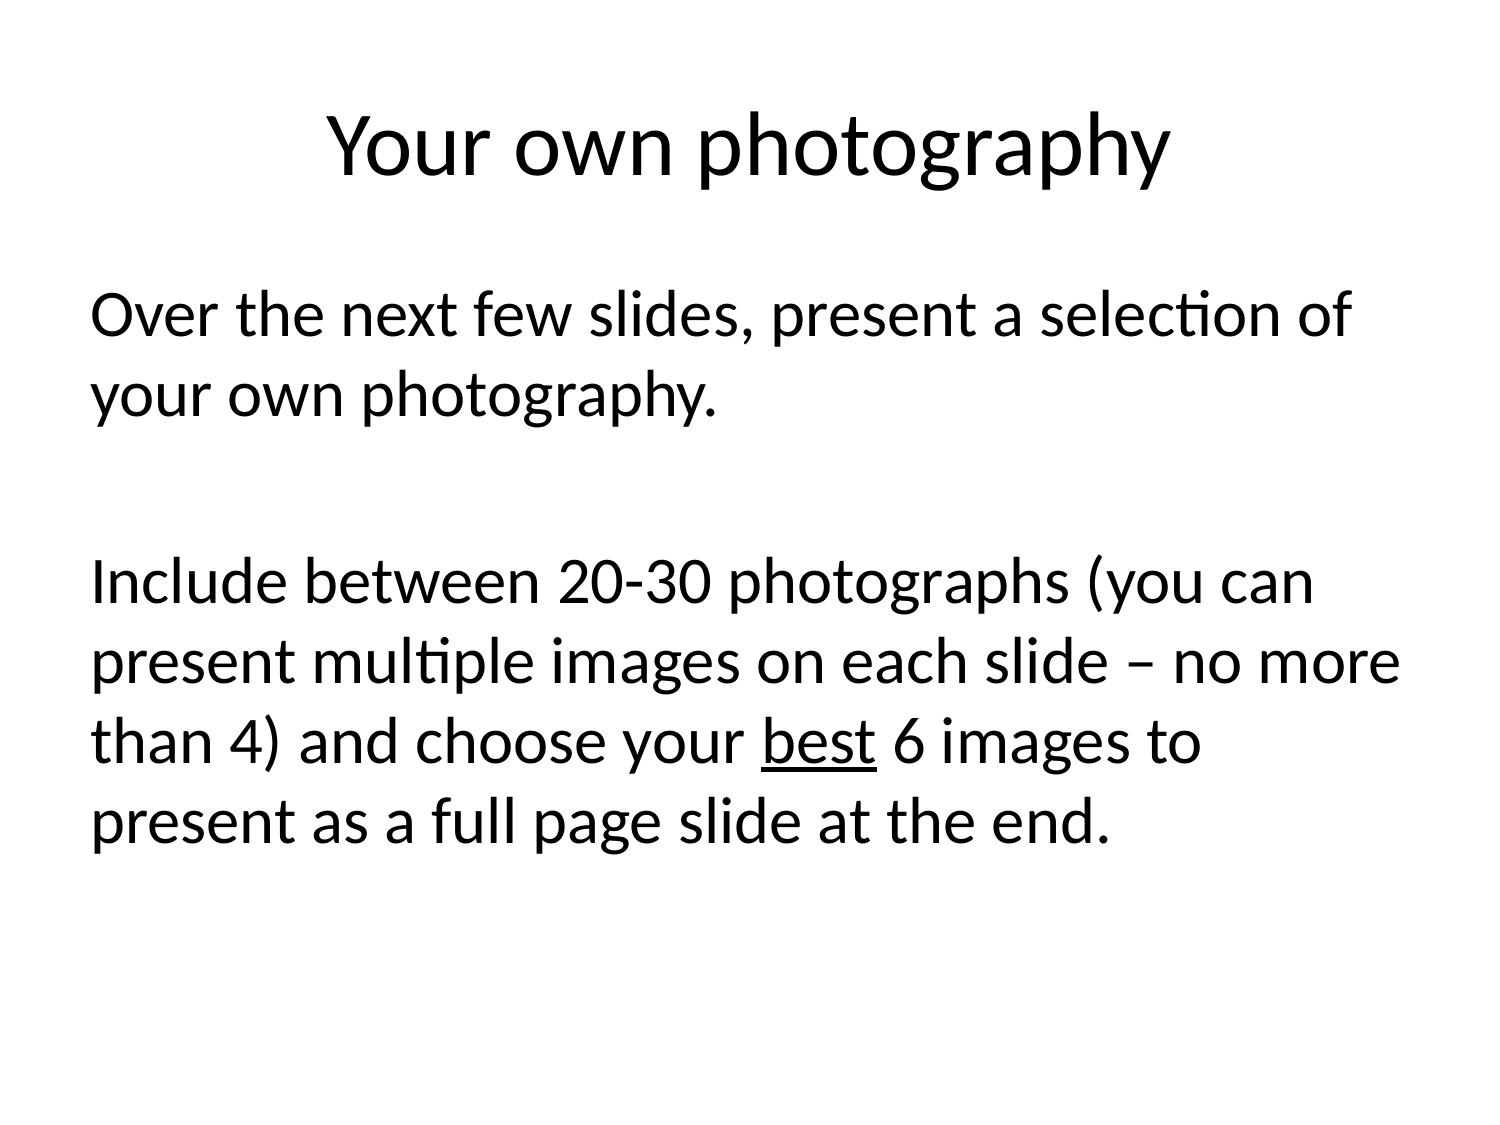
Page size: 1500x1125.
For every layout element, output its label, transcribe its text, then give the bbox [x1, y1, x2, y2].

title Your own photography [75, 45, 1425, 233]
list Over the next few slides, present a selection of your own photography. Include between 20-30 photographs (you can present multiple images on each slide – no more than 4) and choose your best 6 images to present as a full page slide at the end. [75, 262, 1425, 1005]
